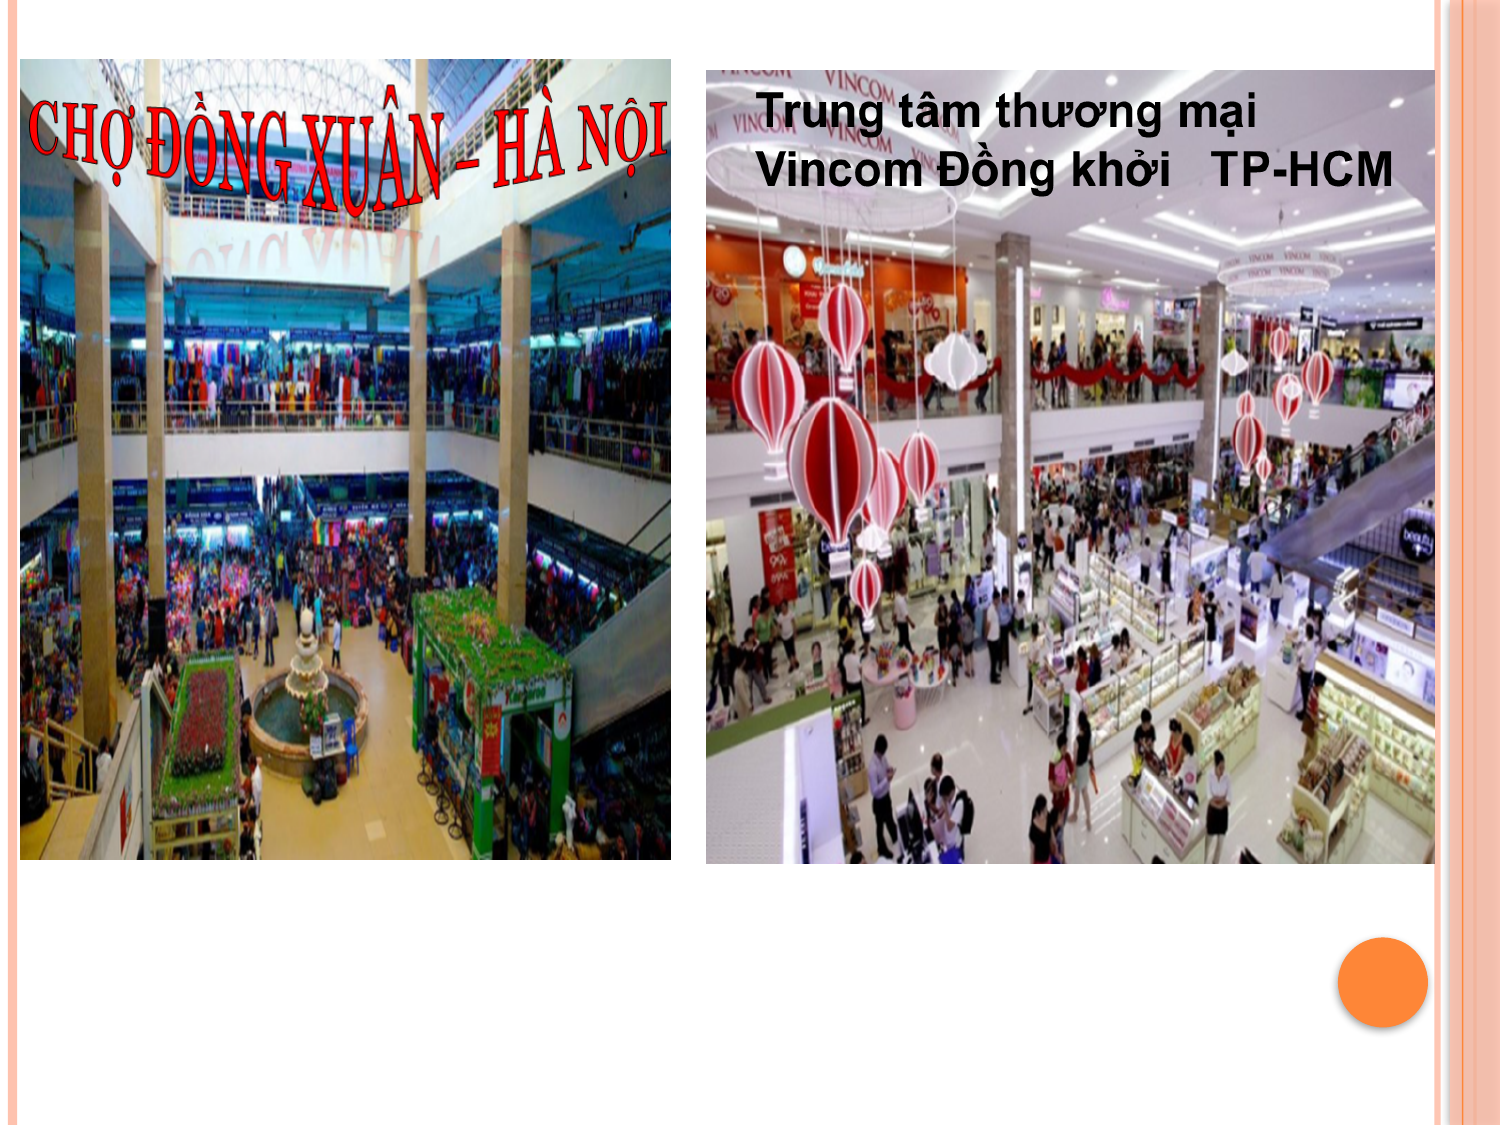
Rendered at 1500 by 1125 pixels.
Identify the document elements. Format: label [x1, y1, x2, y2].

picture [19, 58, 680, 860]
picture [705, 63, 1469, 865]
